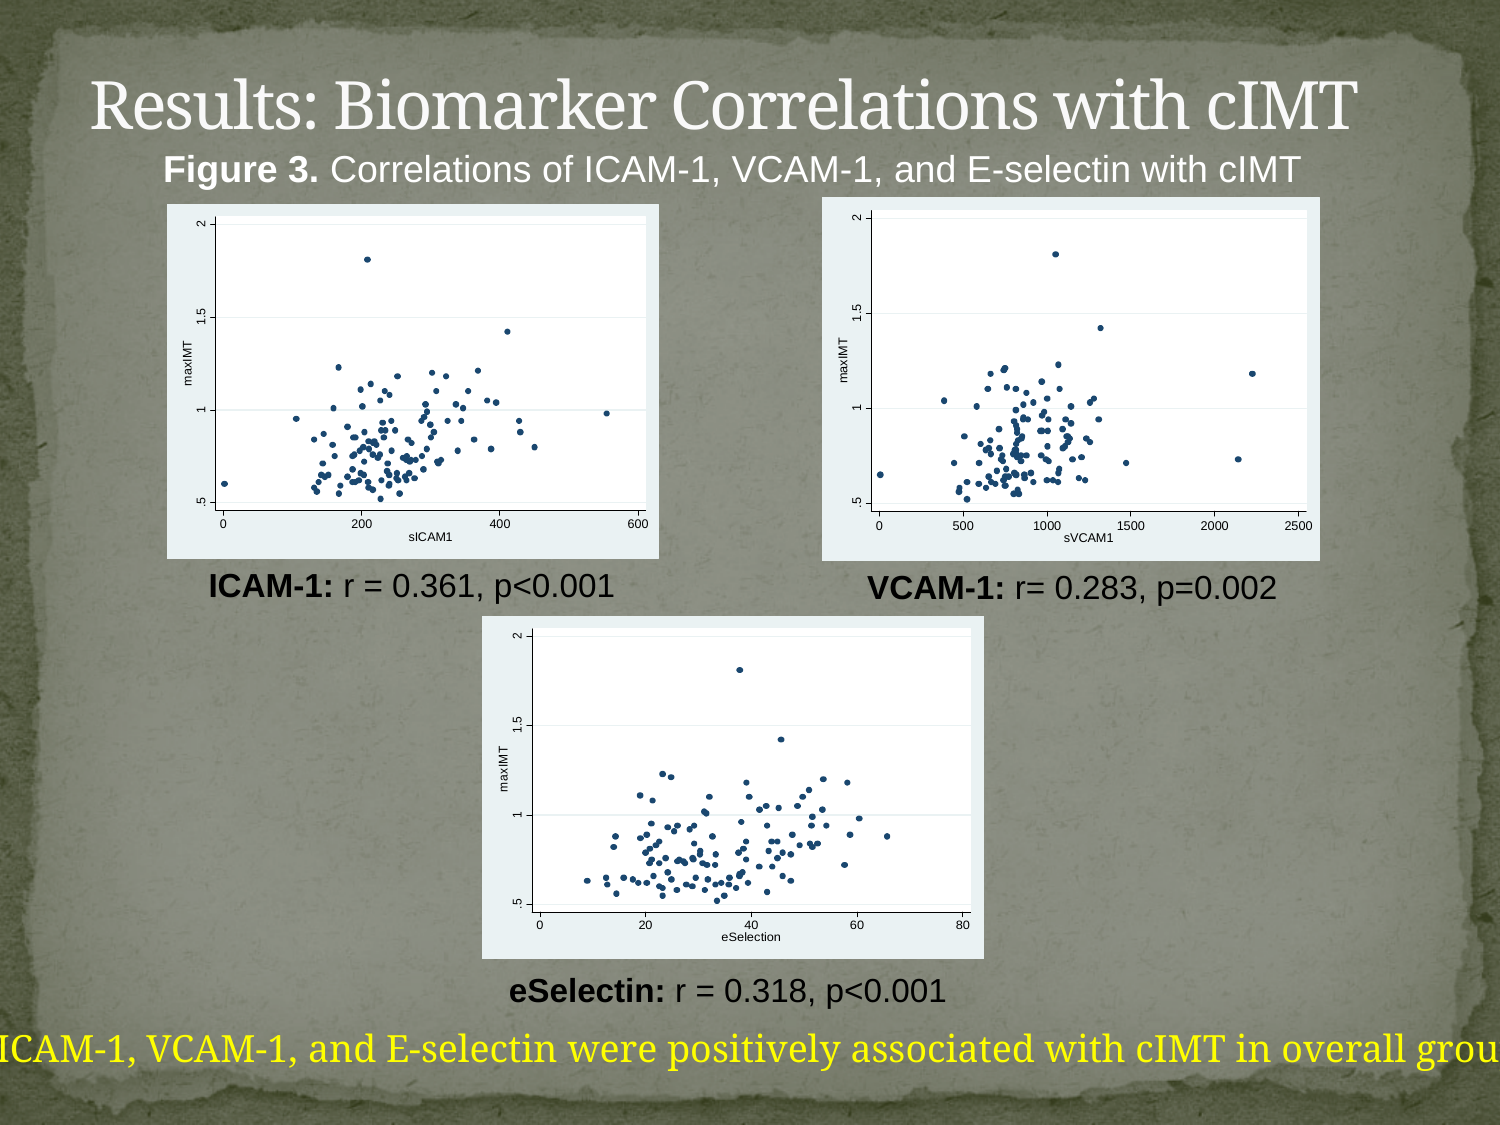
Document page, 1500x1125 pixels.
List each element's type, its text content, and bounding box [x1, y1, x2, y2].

text_box ICAM-1, VCAM-1, and E-selectin were positively associated with cIMT in overall group. [0, 1017, 1500, 1078]
picture [819, 195, 1323, 564]
text_box VCAM-1: r= 0.283, p=0.002 [852, 575, 1302, 614]
title Results: Biomarker Correlations with cIMT [74, 37, 1425, 150]
picture [164, 201, 662, 562]
text_box Figure 3. Correlations of ICAM-1, VCAM-1, and E-selectin with cIMT [148, 137, 1318, 198]
text_box ICAM-1: r = 0.361, p<0.001 [193, 573, 640, 612]
picture [479, 614, 987, 962]
text_box eSelectin: r = 0.318, p<0.001 [494, 971, 972, 1017]
